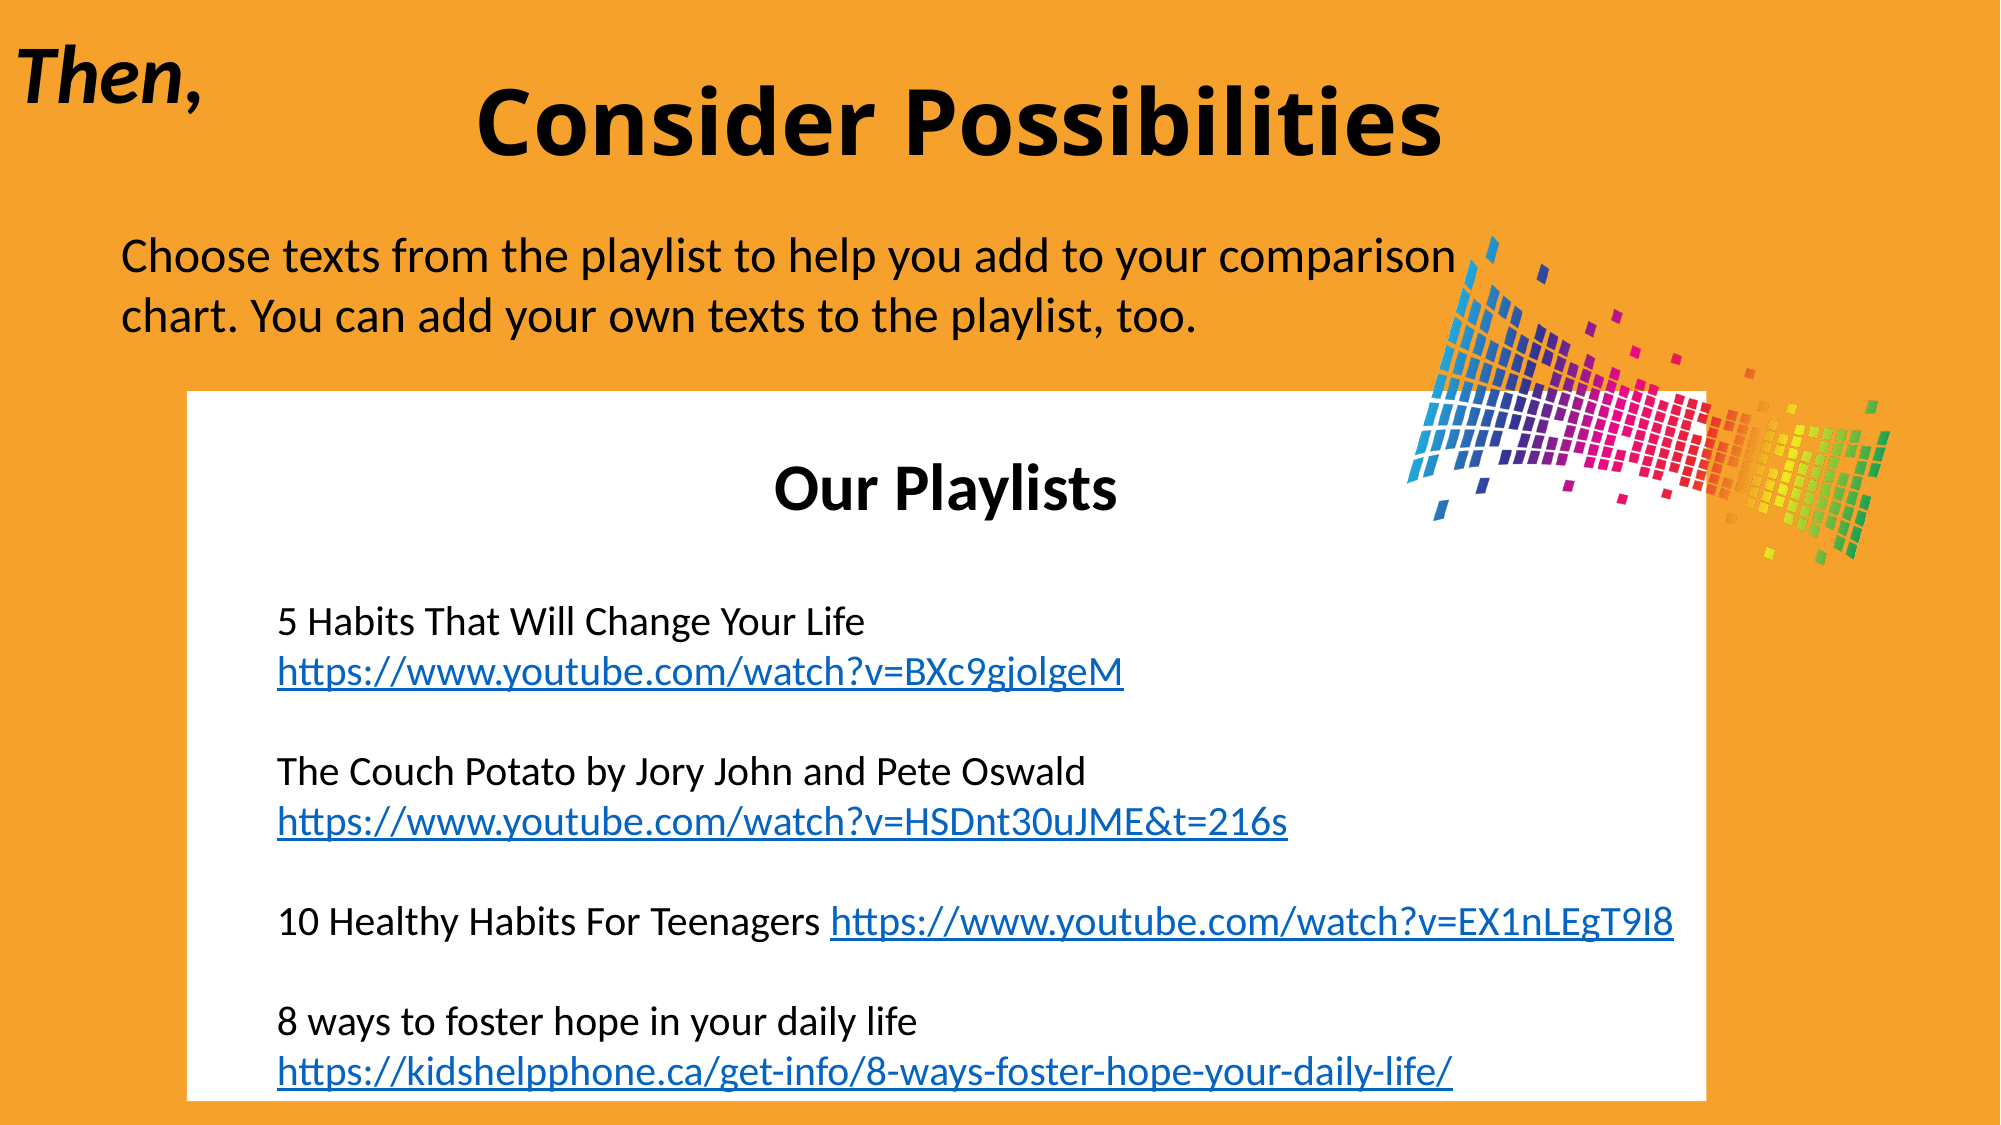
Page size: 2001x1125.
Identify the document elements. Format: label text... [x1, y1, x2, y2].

text_box Consider Possibilities [453, 69, 1466, 216]
text_box Then, [0, 12, 248, 128]
text_box Choose texts from the playlist to help you add to your comparison chart. You can add your own texts to the playlist, too. [105, 214, 1566, 350]
picture [1399, 232, 1911, 634]
text_box Our Playlists 5 Habits That Will Change Your Life https://www.youtube.com/watch?v=BXc9gjolgeM The Couch Potato by Jory John and Pete Oswald https://www.youtube.com/watch?v=HSDnt30uJME&t=216s 10 Healthy Habits For Teenagers https://www.youtube.com/watch?v=EX1nLEgT9I8 8 ways to foster hope in your daily life https://kidshelpphone.ca/get-info/8-ways-foster-hope-your-daily-life/ [186, 391, 1707, 1102]
